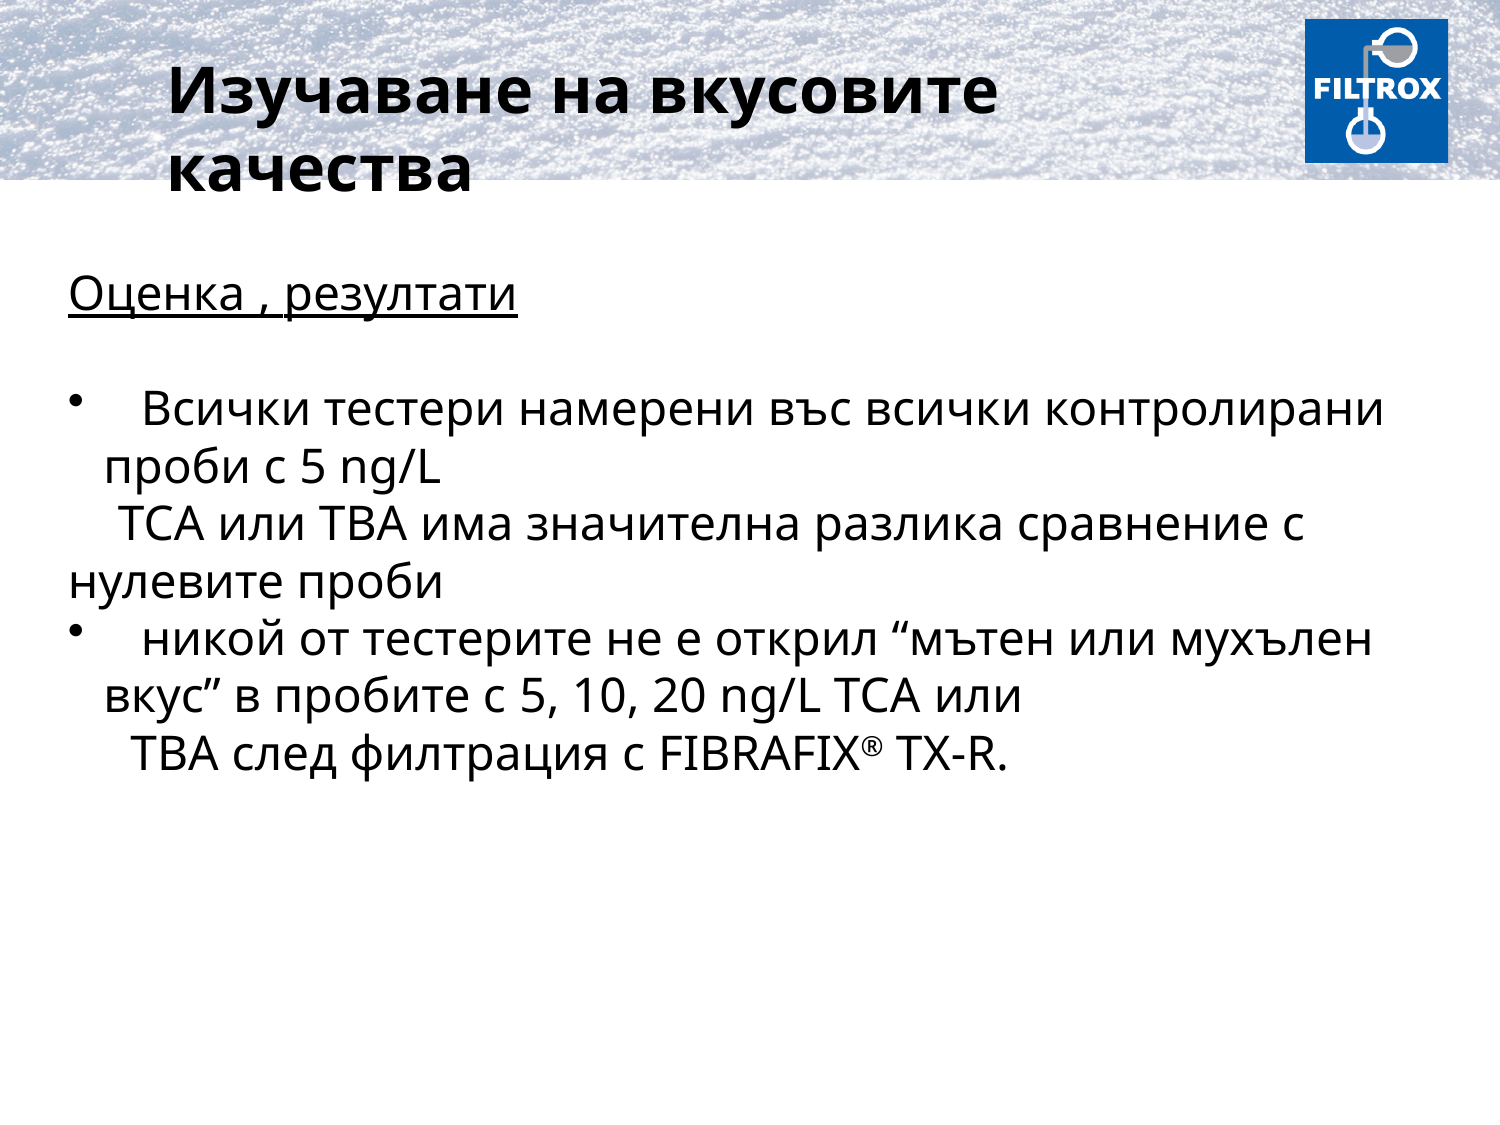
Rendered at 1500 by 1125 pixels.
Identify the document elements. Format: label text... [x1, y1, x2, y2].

picture [0, 0, 1500, 180]
text_box Изучаване на вкусовите качества [151, 41, 1032, 290]
text_box Оценка , резултати Всички тестери намерени въс всички контролирани проби с 5 ng/L TCA или TBA има значителна разлика сравнение с нулевите проби никой от тестерите не е открил “мътен или мухълен вкус” в пробите с 5, 10, 20 ng/L TCA или TBA след филтрация с FIBRAFIX® TX-R. [53, 255, 1461, 1023]
